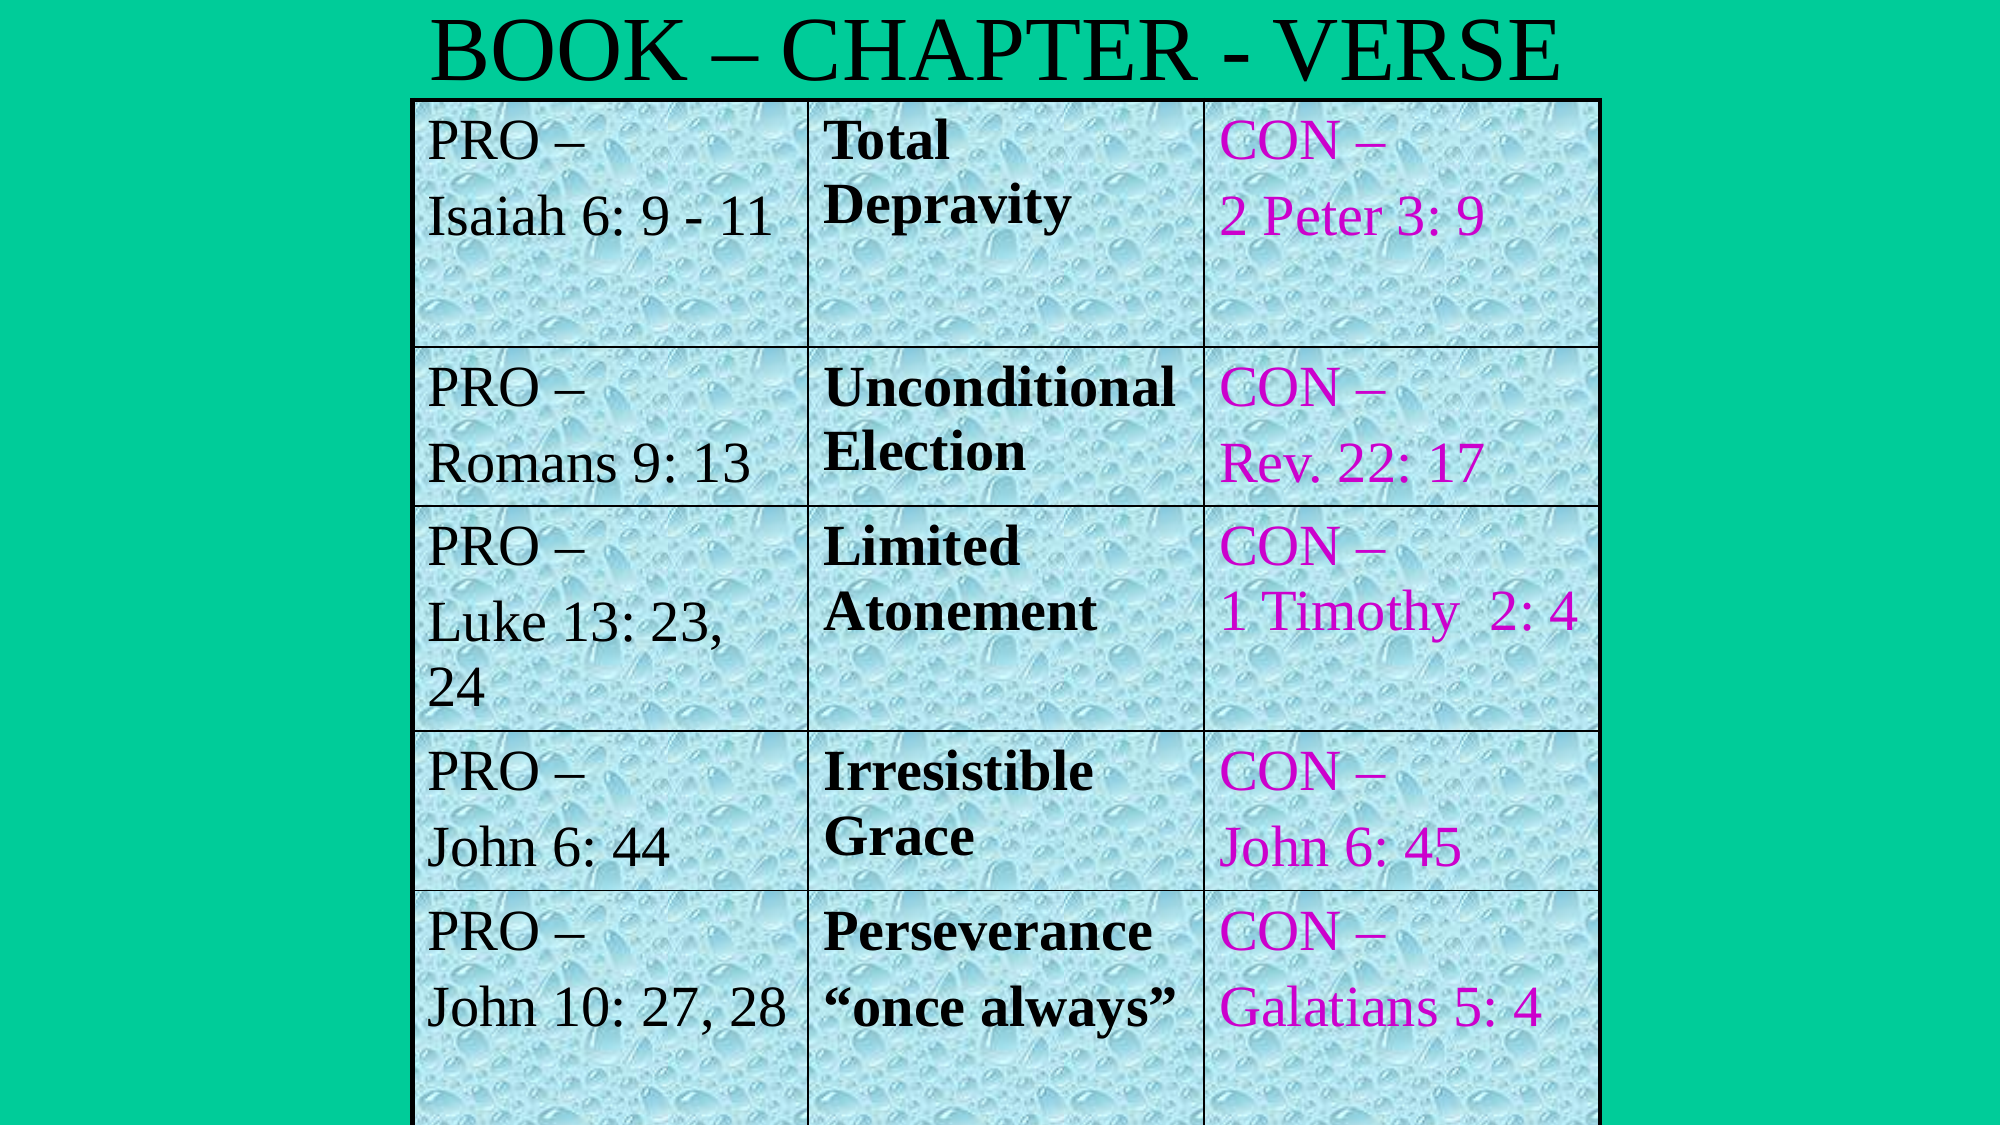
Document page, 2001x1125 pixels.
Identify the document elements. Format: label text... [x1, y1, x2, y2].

table_cell PRO – Luke 13: 23, 24 [415, 507, 807, 730]
table_cell Irresistible Grace [809, 732, 1203, 890]
title BOOK – CHAPTER - VERSE [324, 0, 1601, 138]
table_cell PRO – John 10: 27, 28 [415, 891, 807, 1125]
table_header PRO – Isaiah 6: 9 - 11 [415, 102, 807, 346]
table_cell PRO – Romans 9: 13 [415, 348, 807, 505]
table_cell CON – Galatians 5: 4 [1205, 891, 1598, 1125]
table_cell CON – 1 Timothy 2: 4 [1205, 507, 1598, 730]
table_header CON – 2 Peter 3: 9 [1205, 102, 1598, 346]
table_cell Limited Atonement [809, 507, 1203, 730]
table_cell Unconditional Election [809, 348, 1203, 505]
table_cell CON – John 6: 45 [1205, 732, 1598, 890]
table_cell PRO – John 6: 44 [415, 732, 807, 890]
table_cell CON – Rev. 22: 17 [1205, 348, 1598, 505]
table_header Total Depravity [809, 102, 1203, 346]
table_cell Perseverance “once always” [809, 891, 1203, 1125]
